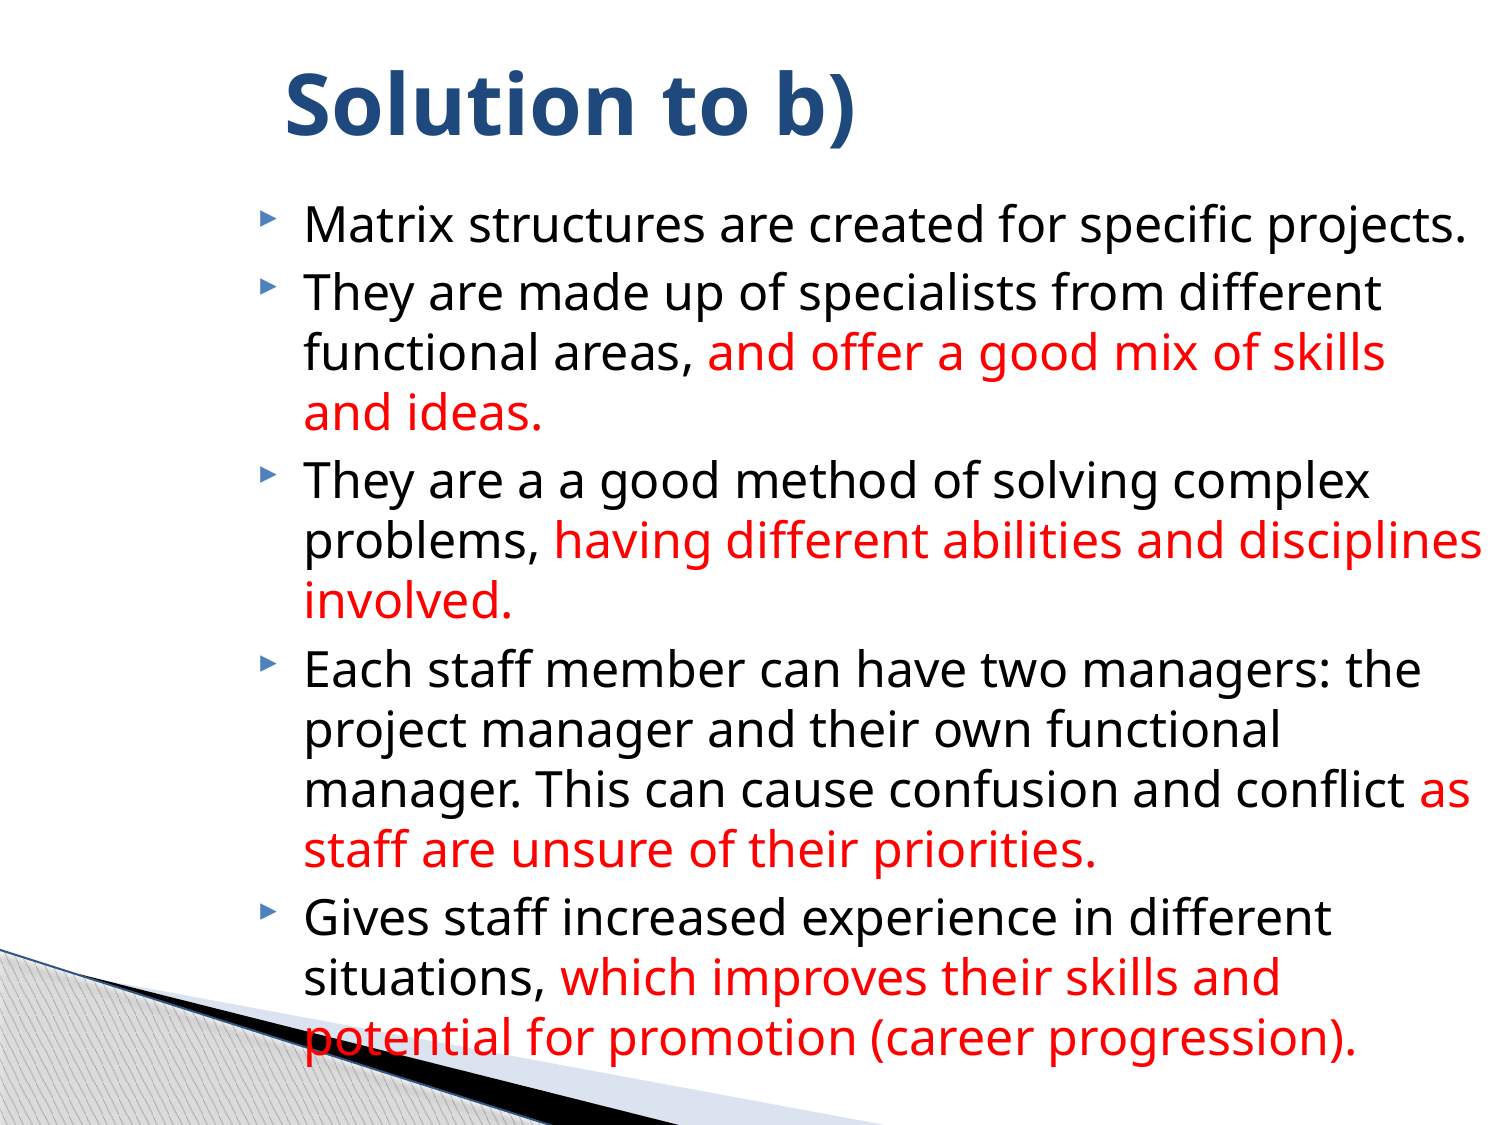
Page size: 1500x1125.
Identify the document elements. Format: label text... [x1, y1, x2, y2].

title Solution to b) [269, 7, 1500, 184]
list Matrix structures are created for specific projects. They are made up of specialists from different functional areas, and offer a good mix of skills and ideas. They are a a good method of solving complex problems, having different abilities and disciplines involved. Each staff member can have two managers: the project manager and their own functional manager. This can cause confusion and conflict as staff are unsure of their priorities. Gives staff increased experience in different situations, which improves their skills and potential for promotion (career progression). [229, 184, 1500, 1106]
